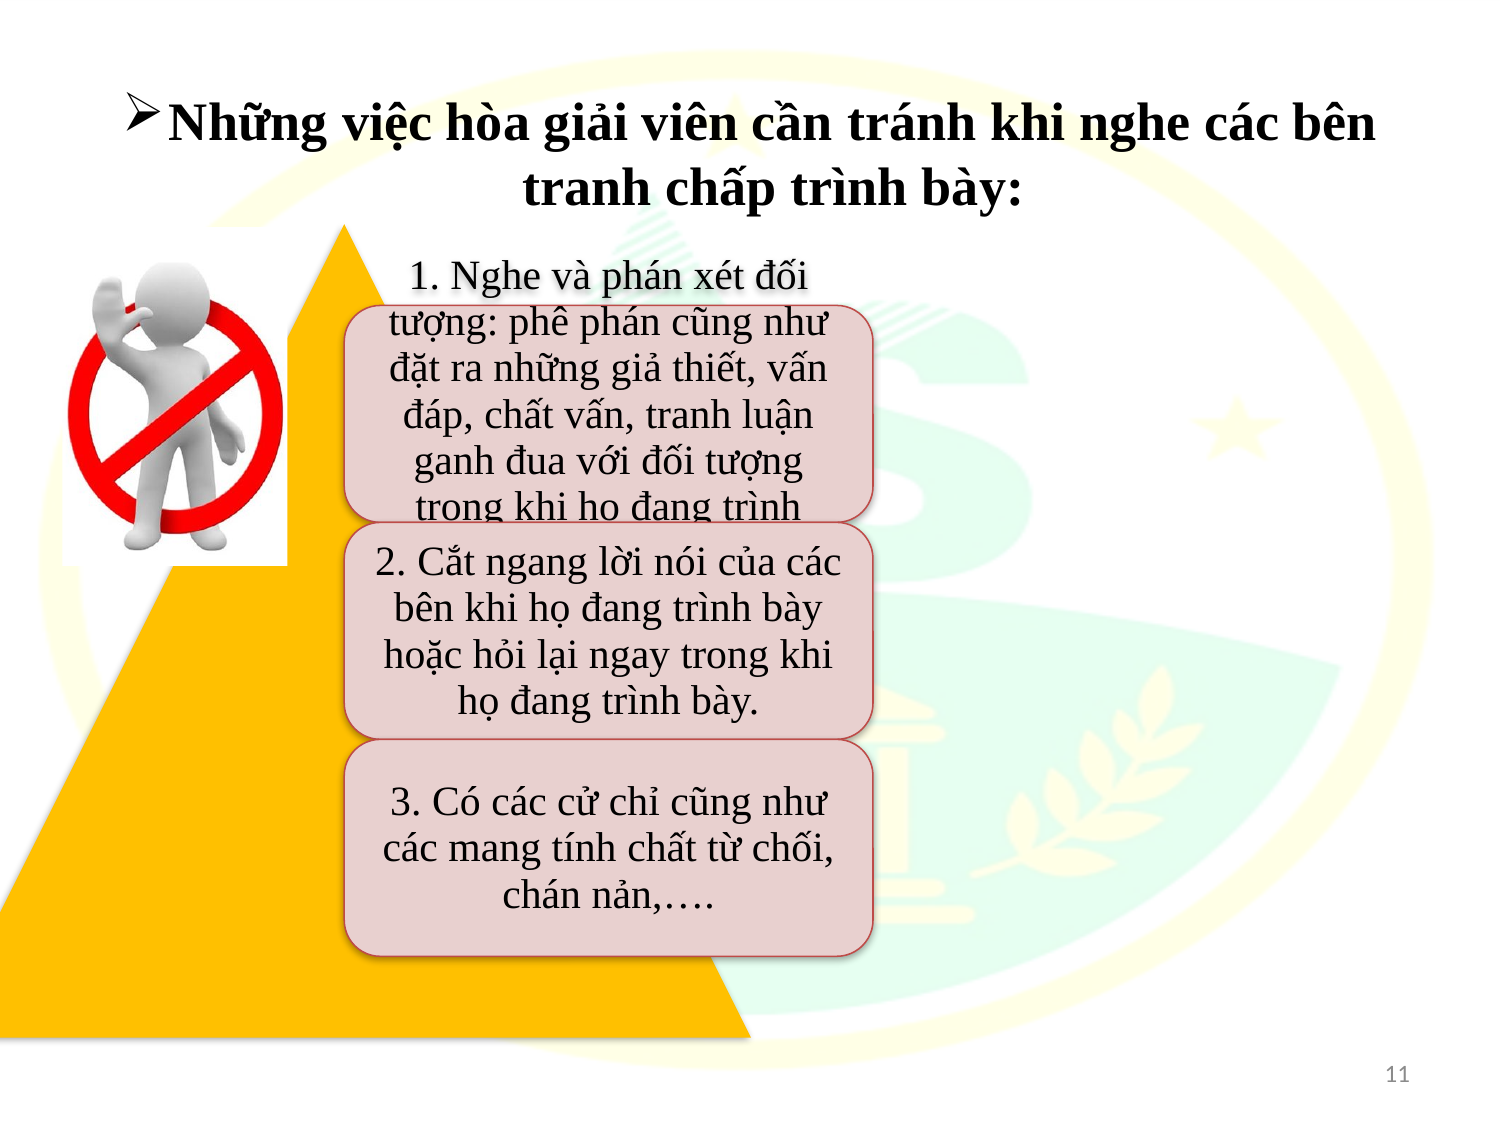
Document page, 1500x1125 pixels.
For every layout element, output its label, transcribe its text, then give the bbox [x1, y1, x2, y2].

text_box Những việc hòa giải viên cần tránh khi nghe các bên tranh chấp trình bày: [62, 78, 1438, 224]
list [62, 227, 288, 566]
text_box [0, 223, 1376, 1038]
slide_number 11 [1074, 1042, 1425, 1103]
picture [0, 0, 1500, 1125]
